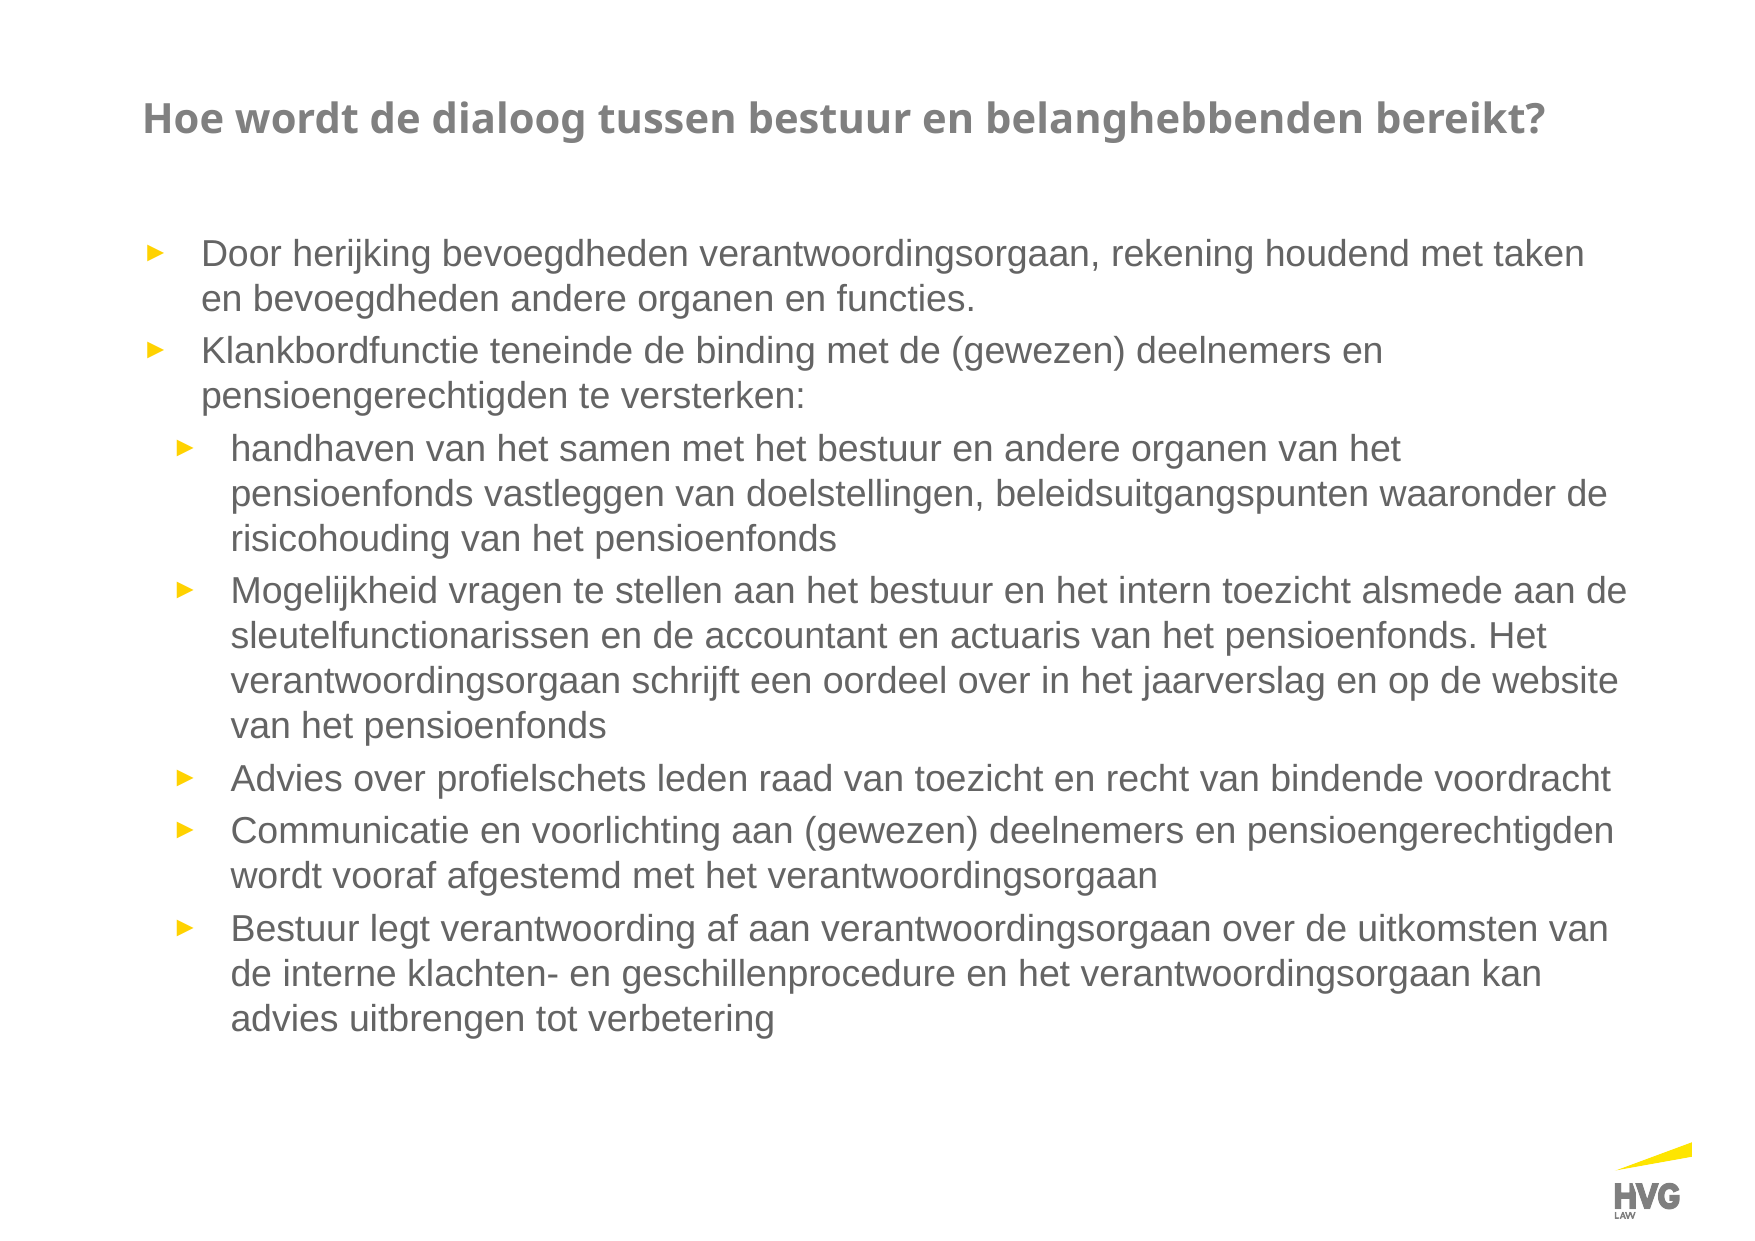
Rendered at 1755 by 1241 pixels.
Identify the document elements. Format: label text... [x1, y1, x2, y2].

picture [1613, 1142, 1692, 1219]
title Hoe wordt de dialoog tussen bestuur en belanghebbenden bereikt? [141, 99, 1637, 159]
list Door herijking bevoegdheden verantwoordingsorgaan, rekening houdend met taken en bevoegdheden andere organen en functies. Klankbordfunctie teneinde de binding met de (gewezen) deelnemers en pensioengerechtigden te versterken: handhaven van het samen met het bestuur en andere organen van het pensioenfonds vastleggen van doelstellingen, beleidsuitgangspunten waaronder de risicohouding van het pensioenfonds Mogelijkheid vragen te stellen aan het bestuur en het intern toezicht alsmede aan de sleutelfunctionarissen en de accountant en actuaris van het pensioenfonds. Het verantwoordingsorgaan schrijft een oordeel over in het jaarverslag en op de website van het pensioenfonds Advies over profielschets leden raad van toezicht en recht van bindende voordracht Communicatie en voorlichting aan (gewezen) deelnemers en pensioengerechtigden wordt vooraf afgestemd met het verantwoordingsorgaan Bestuur legt verantwoording af aan verantwoordingsorgaan over de uitkomsten van de interne klachten- en geschillenprocedure en het verantwoordingsorgaan kan advies uitbrengen tot verbetering [141, 194, 1636, 1091]
